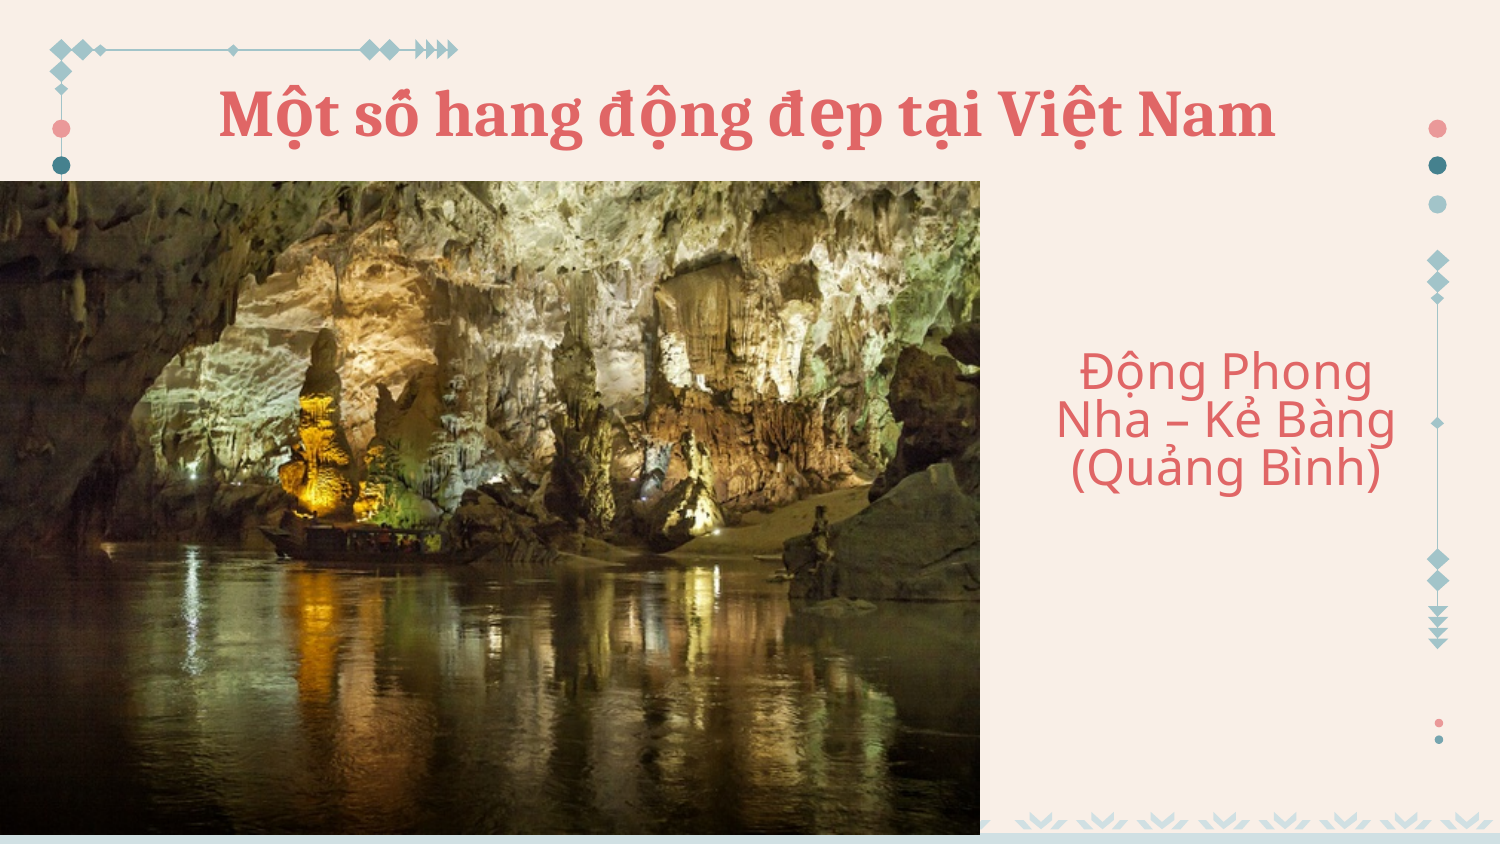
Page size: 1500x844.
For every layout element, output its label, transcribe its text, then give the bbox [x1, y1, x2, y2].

picture [0, 180, 980, 835]
text_box Động Phong Nha – Kẻ Bàng (Quảng Bình) [1029, 336, 1425, 487]
title Một số hang động đẹp tại Việt Nam [116, 69, 1381, 164]
